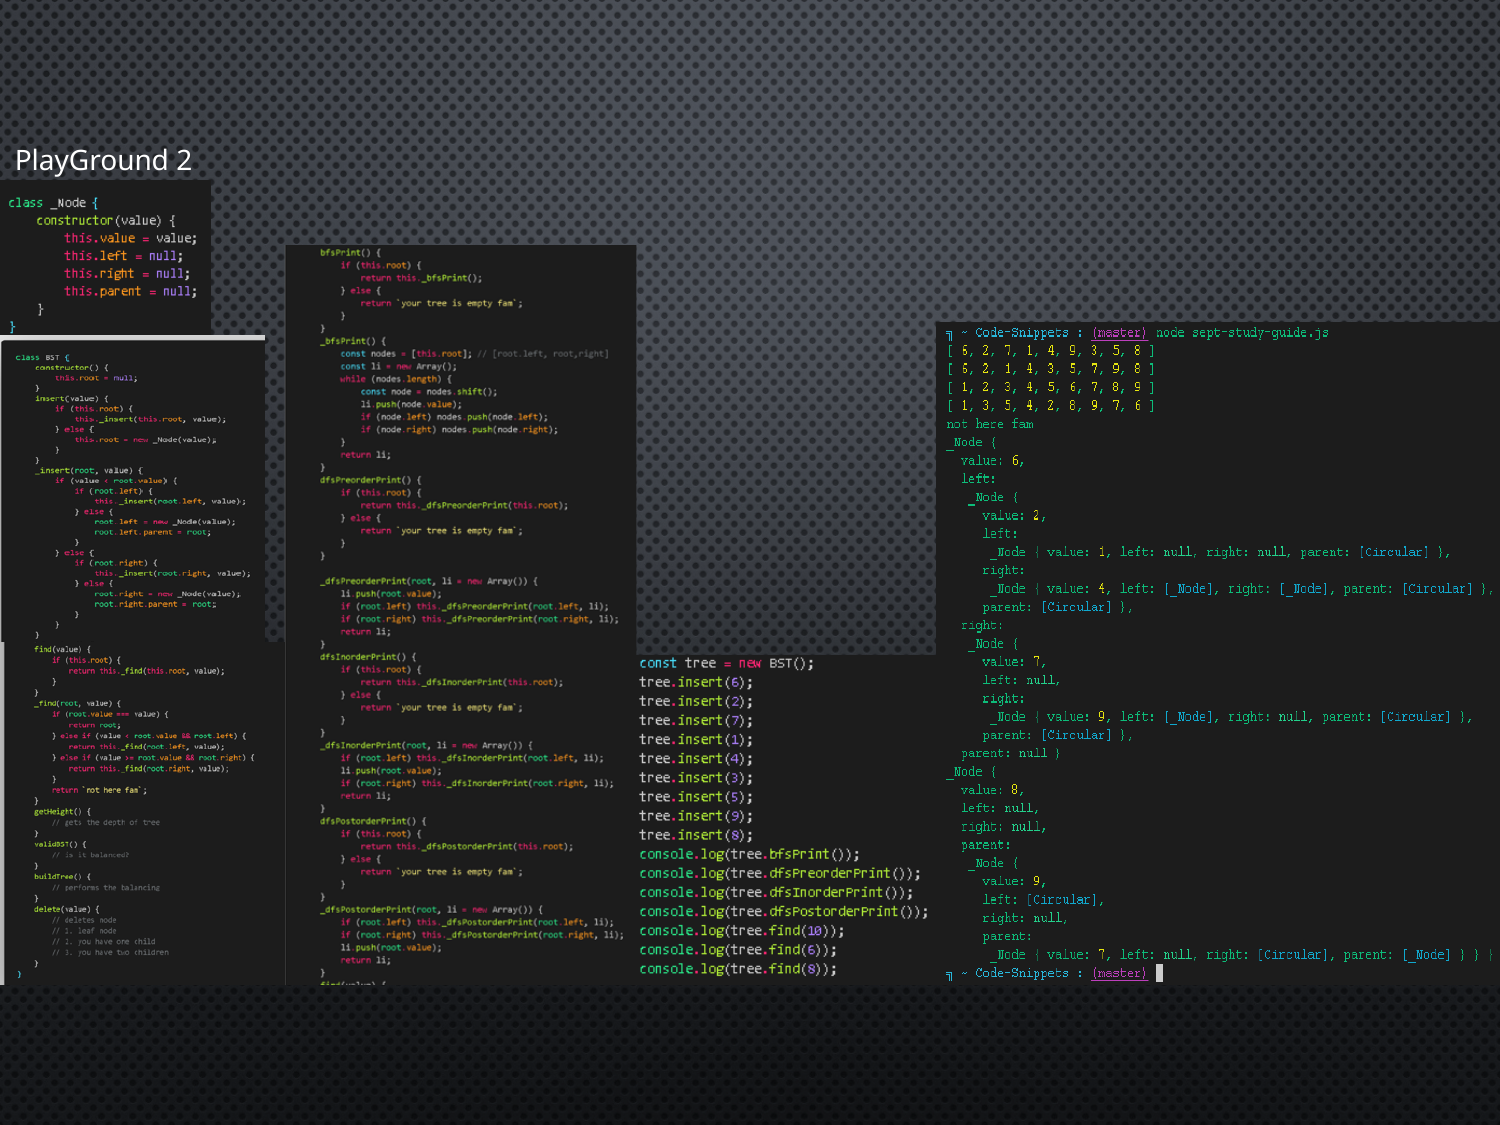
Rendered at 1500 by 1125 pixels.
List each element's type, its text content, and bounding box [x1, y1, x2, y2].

picture [0, 180, 1500, 985]
text_box PlayGround 2 [0, 135, 602, 184]
